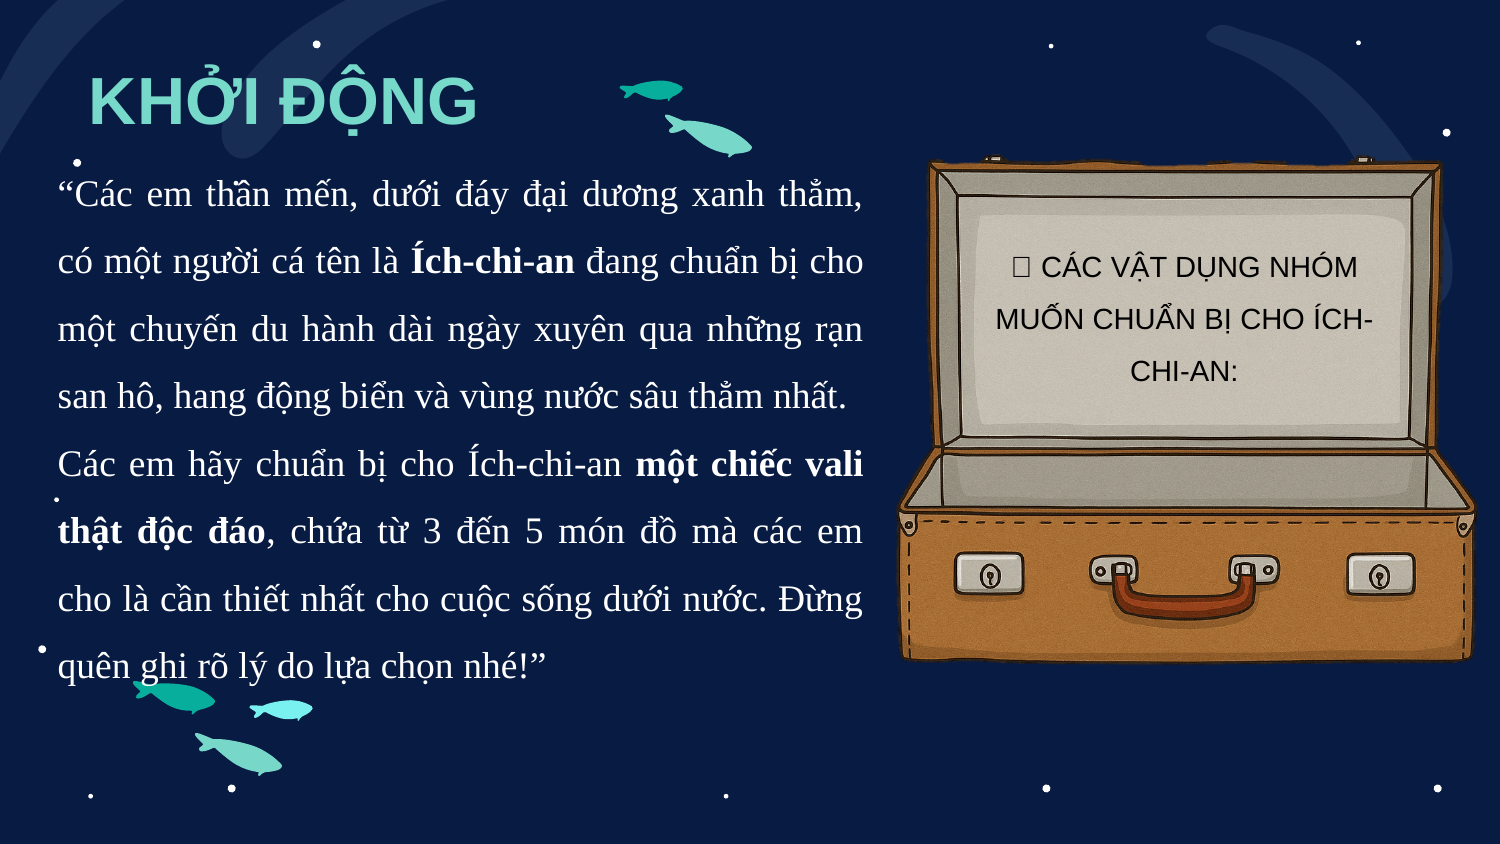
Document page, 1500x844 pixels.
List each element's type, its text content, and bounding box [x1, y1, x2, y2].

title KHỞI ĐỘNG [0, 31, 916, 126]
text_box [615, 59, 755, 172]
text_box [126, 658, 314, 791]
picture [840, 81, 1500, 741]
text_box “Các em thân mến, dưới đáy đại dương xanh thẳm, có một người cá tên là Ích-chi-an đang chuẩn bị cho một chuyến du hành dài ngày xuyên qua những rạn san hô, hang động biển và vùng nước sâu thẳm nhất. Các em hãy chuẩn bị cho Ích-chi-an một chiếc vali thật độc đáo, chứa từ 3 đến 5 món đồ mà các em cho là cần thiết nhất cho cuộc sống dưới nước. Đừng quên ghi rõ lý do lựa chọn nhé!” [42, 138, 835, 694]
